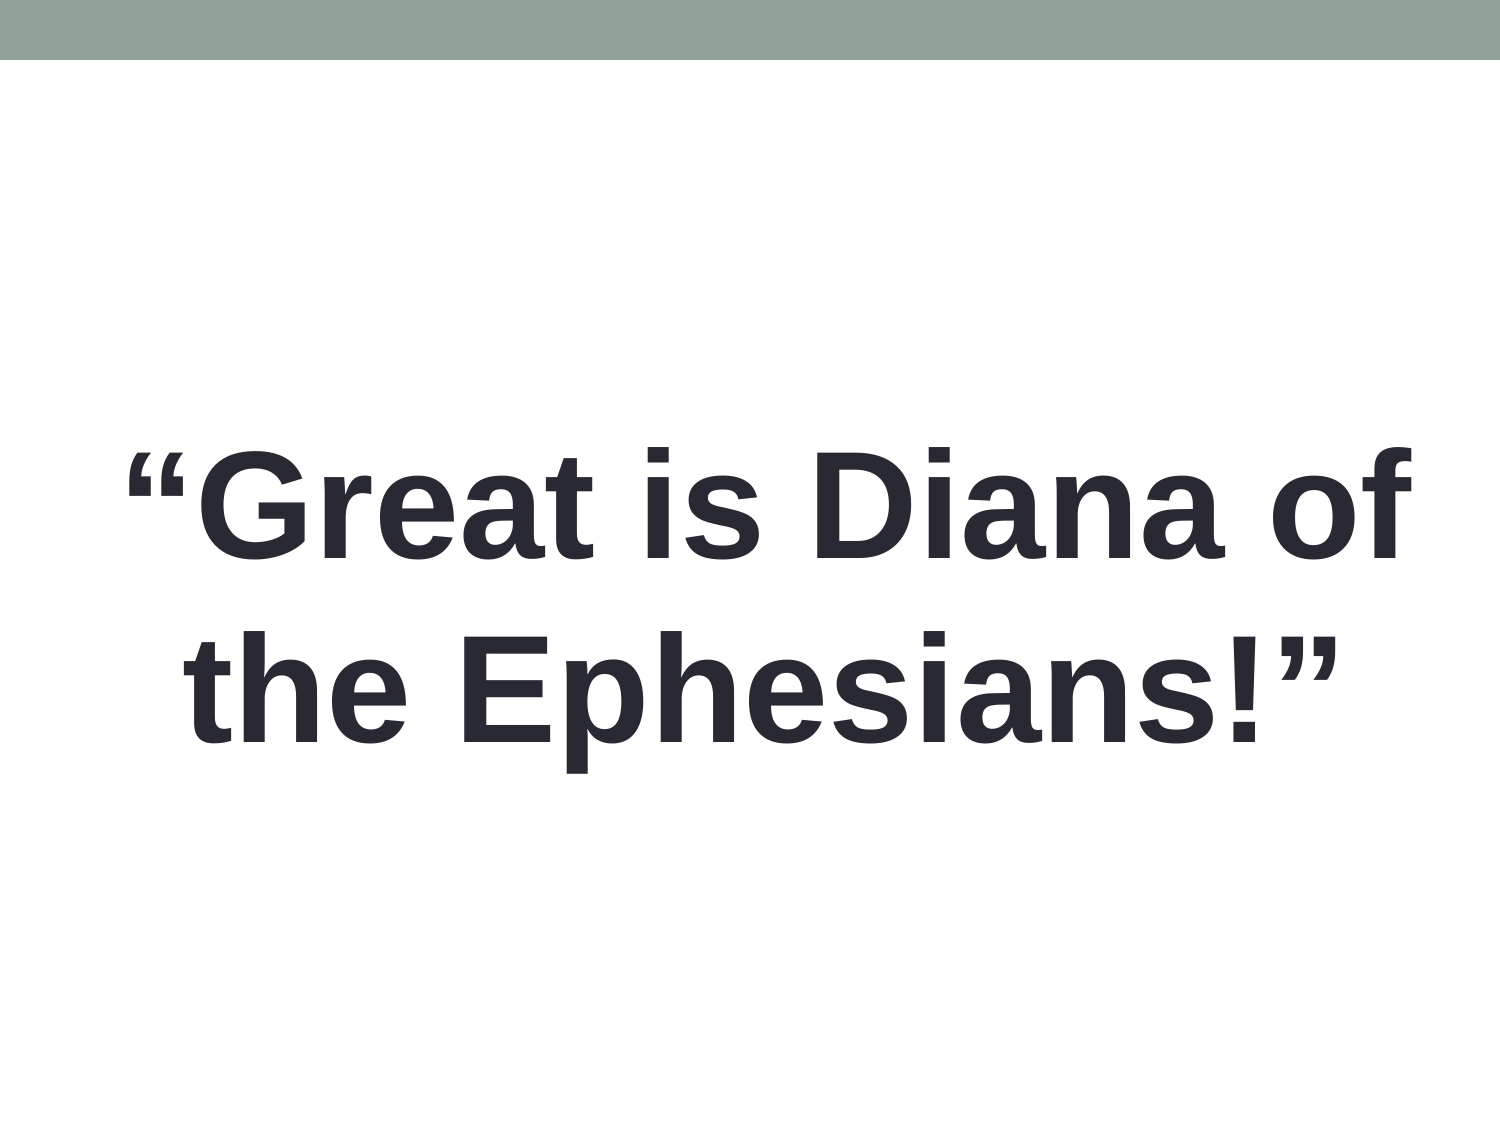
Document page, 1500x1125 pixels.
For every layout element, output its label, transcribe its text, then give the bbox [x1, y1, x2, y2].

list “Great is Diana of the Ephesians!” [90, 397, 1441, 786]
